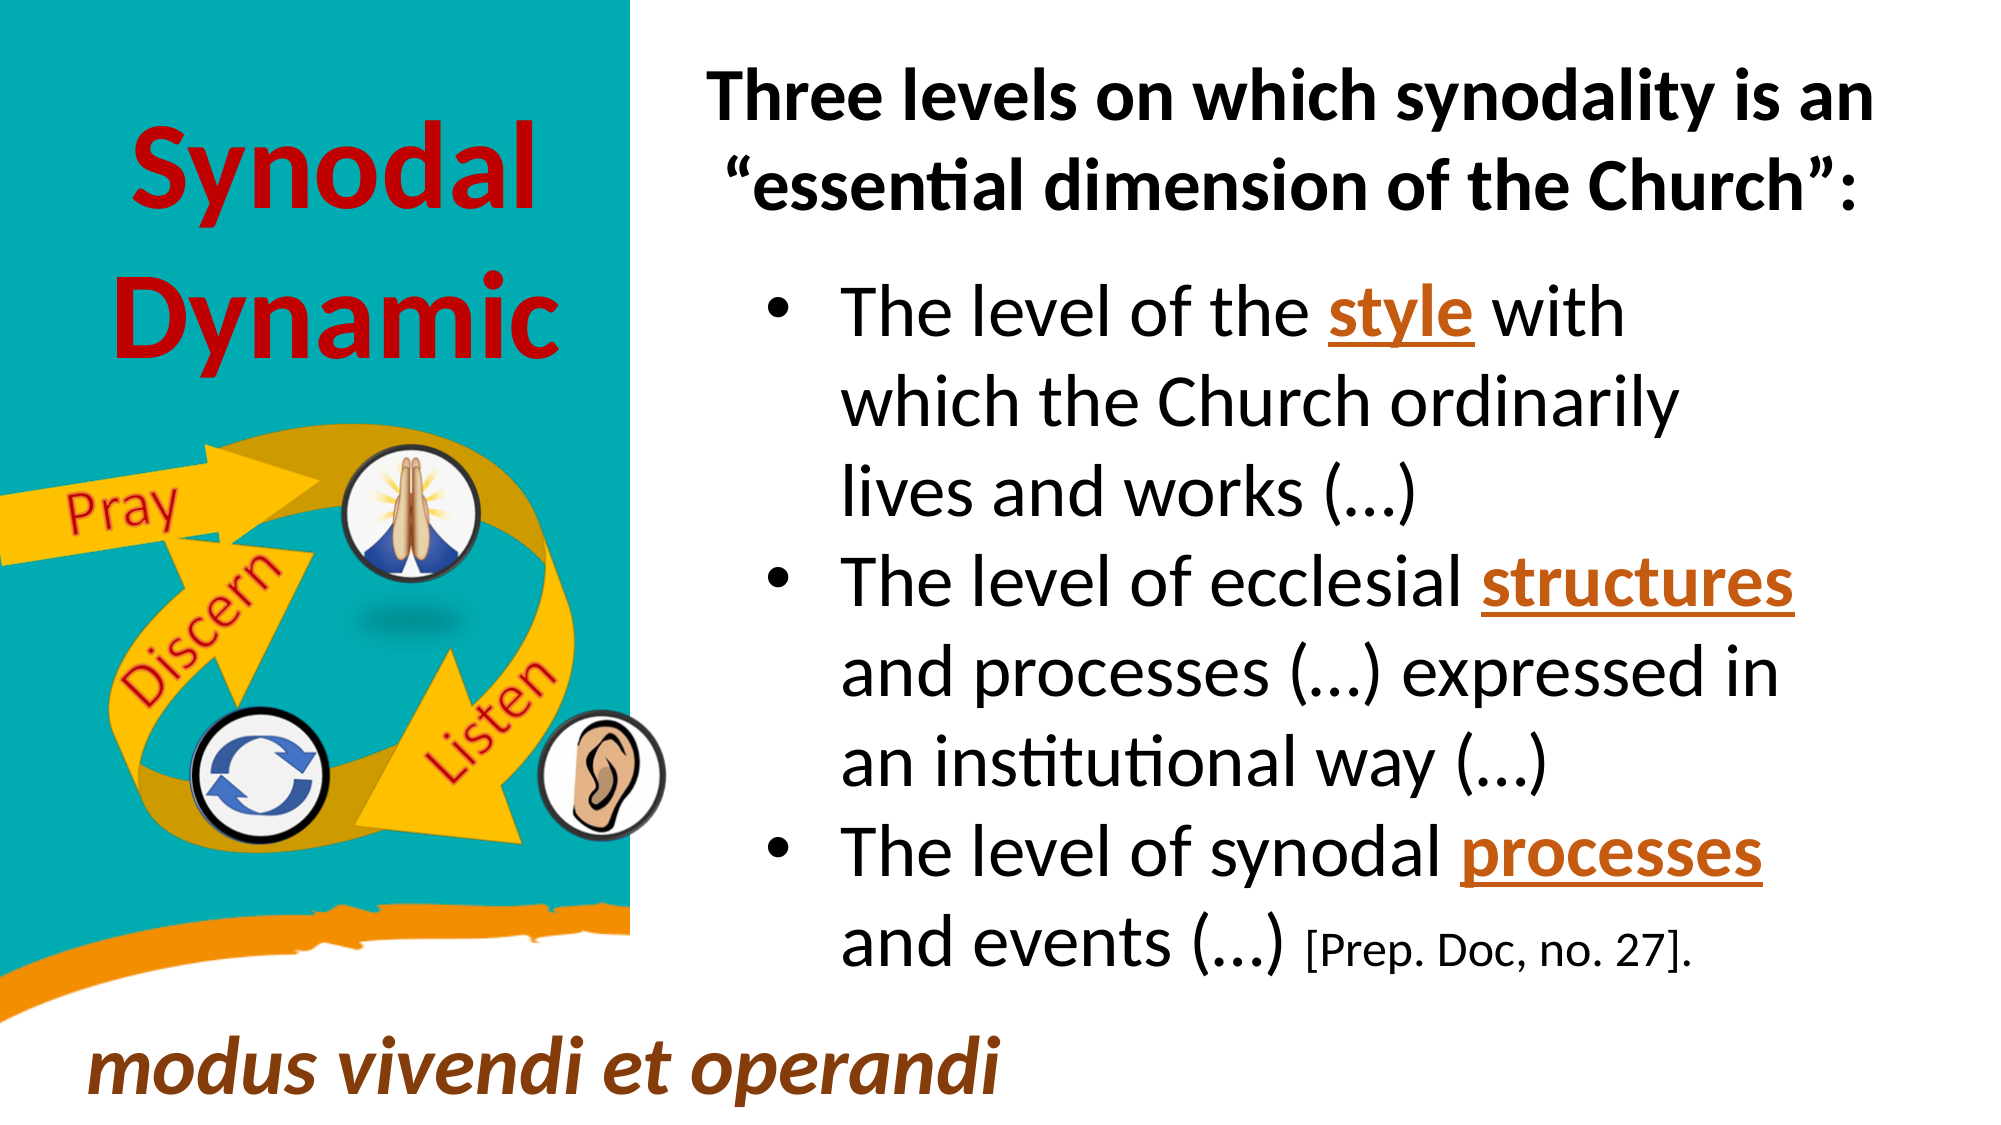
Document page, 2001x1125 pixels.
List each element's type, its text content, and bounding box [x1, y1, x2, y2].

text_box Three levels on which synodality is an “essential dimension of the Church”: [630, 37, 1968, 233]
text_box modus vivendi et operandi [630, 1003, 1516, 1119]
text_box The level of the style with which the Church ordinarily lives and works (…) The level of ecclesial structures and processes (…) expressed in an institutional way (…) The level of synodal processes and events (…) [Prep. Doc, no. 27]. [750, 254, 1832, 990]
picture [0, 0, 690, 1125]
